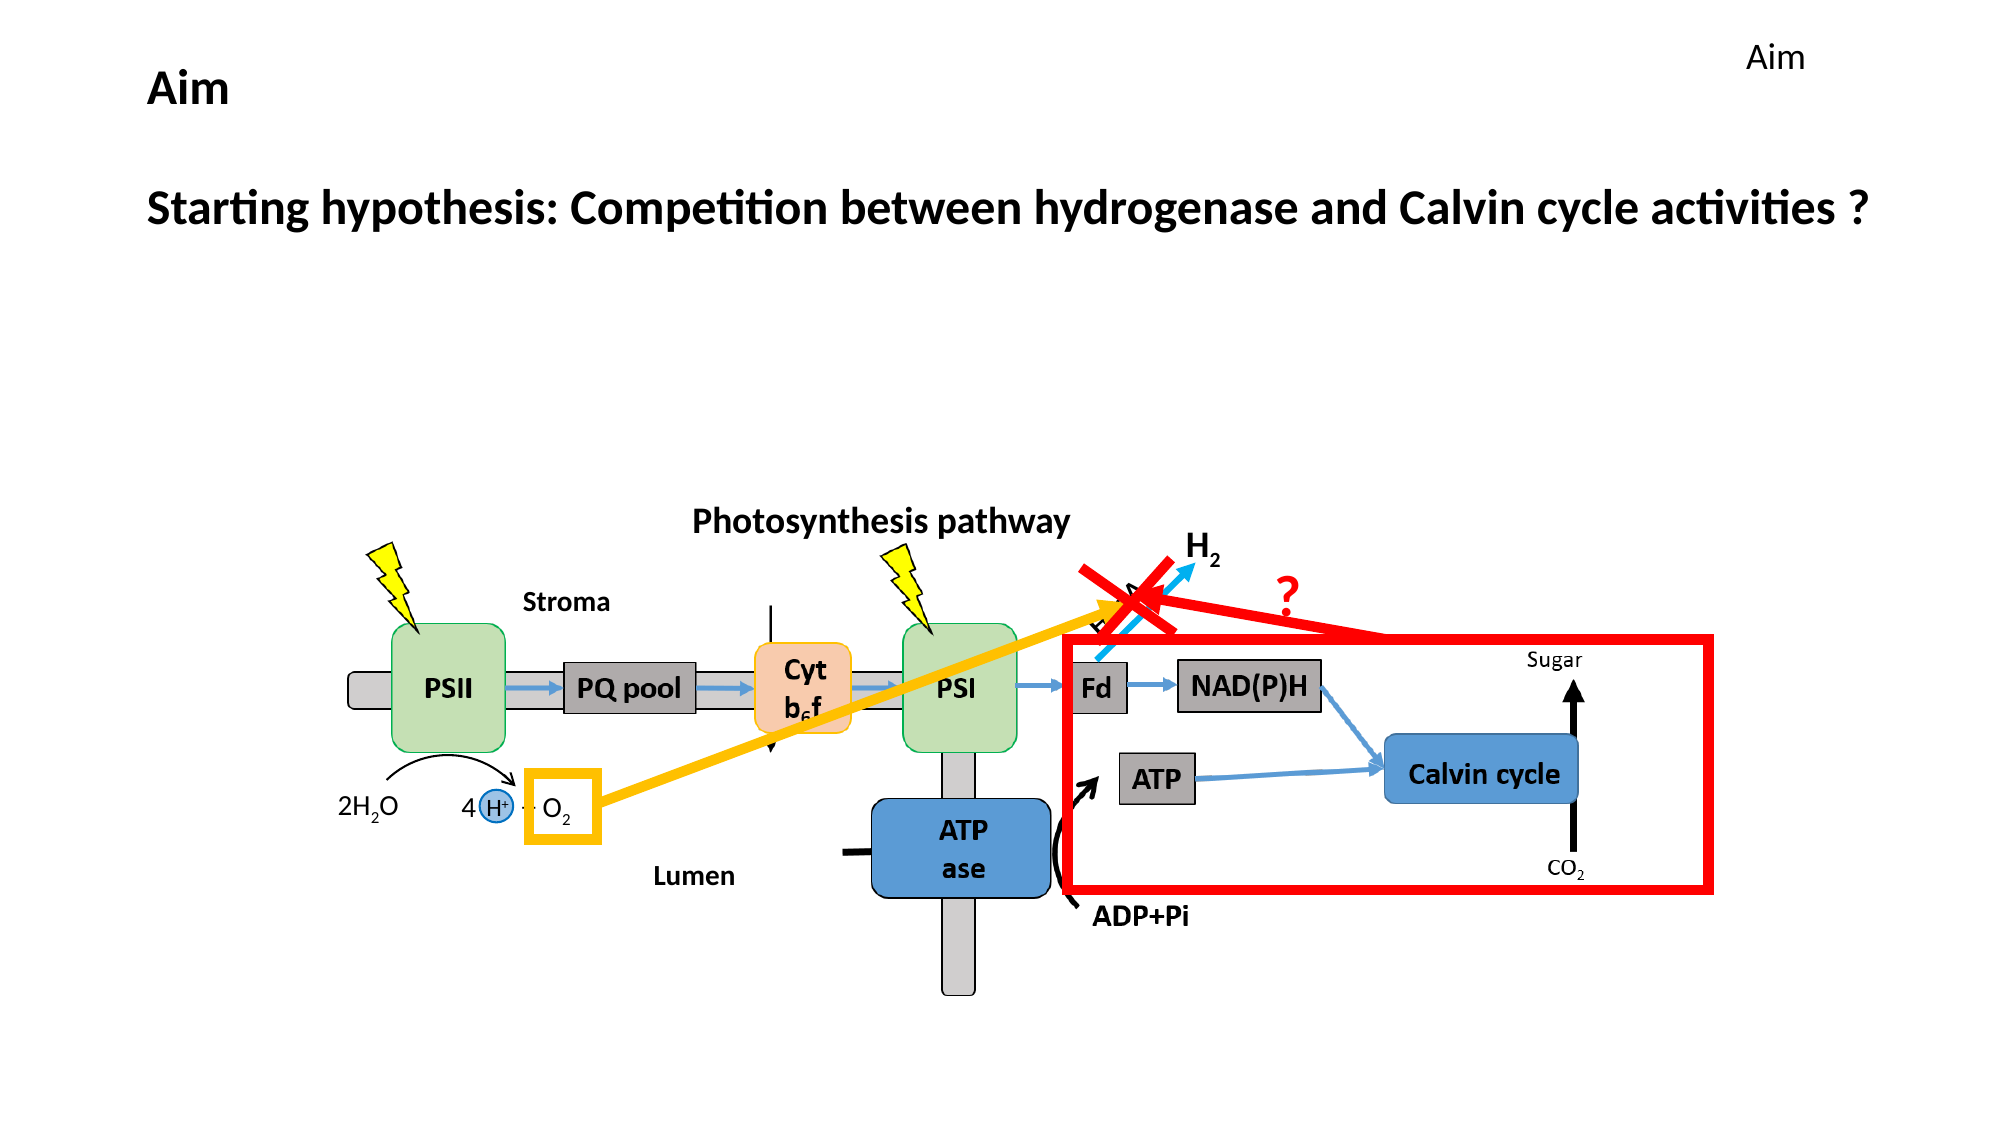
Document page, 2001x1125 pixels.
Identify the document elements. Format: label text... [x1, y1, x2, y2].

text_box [1130, 594, 1388, 640]
text_box [1610, 639, 1709, 891]
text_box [471, 784, 720, 830]
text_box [595, 603, 1131, 805]
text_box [1096, 558, 1172, 643]
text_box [323, 488, 1610, 996]
text_box Aim Starting hypothesis: Competition between hydrogenase and Calvin cycle activities ? [132, 46, 1334, 122]
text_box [1080, 567, 1096, 634]
text_box Aim [1552, 24, 2000, 85]
